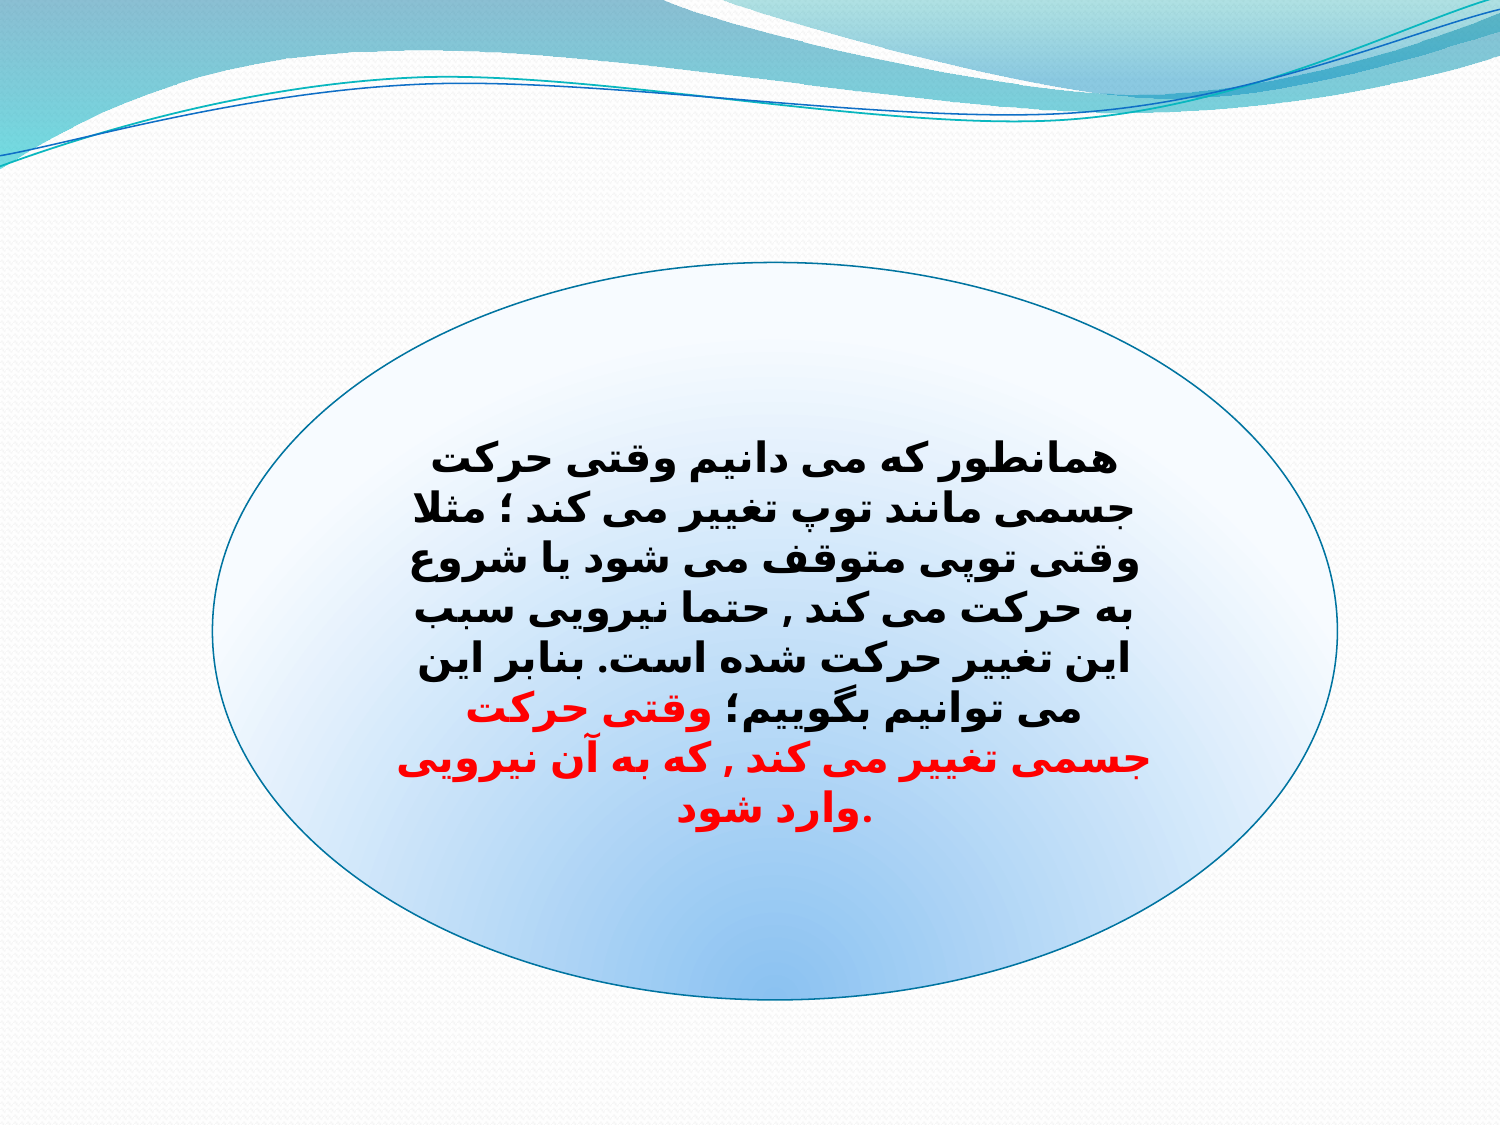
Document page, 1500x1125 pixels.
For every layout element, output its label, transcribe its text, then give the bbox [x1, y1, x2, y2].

text_box همانطور که می دانیم وقتی حرکت جسمی مانند توپ تغییر می کند ؛ مثلا وقتی توپی متوقف می شود یا شروع به حرکت می کند , حتما نیرویی سبب این تغییر حرکت شده است. بنابر این می توانیم بگوییم؛ وقتی حرکت جسمی تغییر می کند , که به آن نیرویی وارد شود. [211, 261, 1339, 1001]
